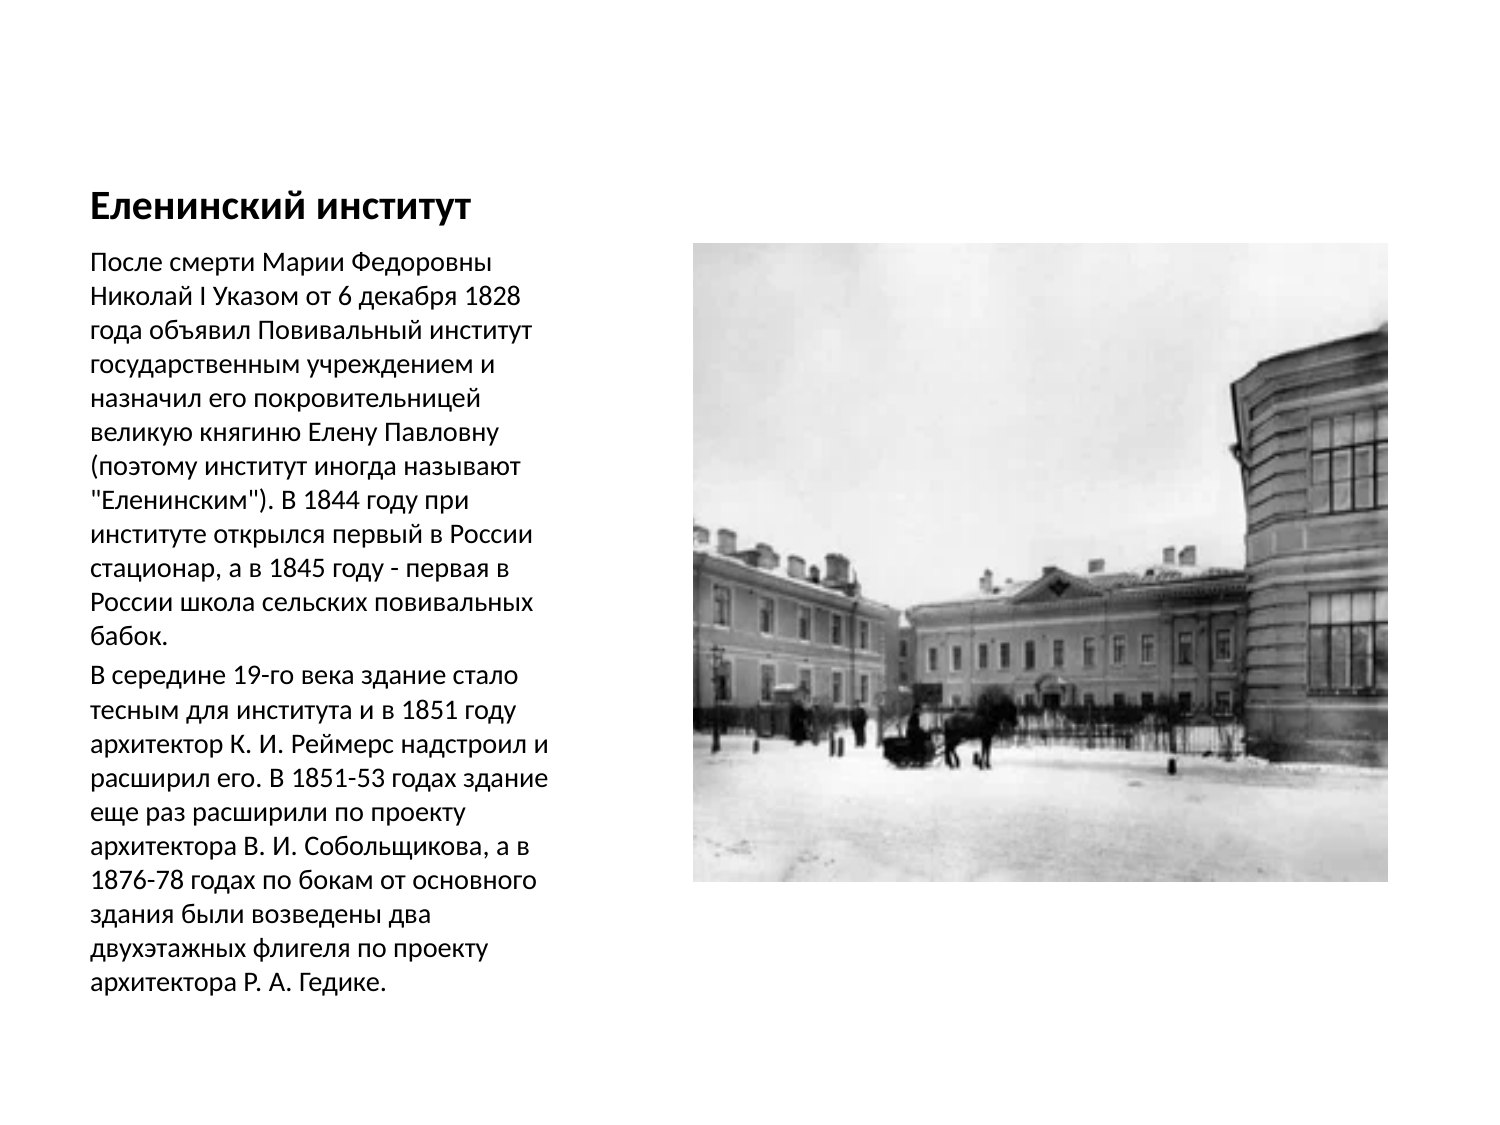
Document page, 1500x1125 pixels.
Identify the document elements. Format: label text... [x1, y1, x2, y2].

title Еленинский институт [75, 44, 569, 235]
list После смерти Марии Федоровны Николай I Указом от 6 декабря 1828 года объявил Повивальный институт государственным учреждением и назначил его покровительницей великую княгиню Елену Павловну (поэтому институт иногда называют "Еленинским"). В 1844 году при институте открылся первый в России стационар, а в 1845 году - первая в России школа сельских повивальных бабок. В середине 19-го века здание стало тесным для института и в 1851 году архитектор К. И. Реймерс надстроил и расширил его. В 1851-53 годах здание еще раз расширили по проекту архитектора В. И. Собольщикова, а в 1876-78 годах по бокам от основного здания были возведены два двухэтажных флигеля по проекту архитектора Р. А. Гедике. [75, 235, 569, 1005]
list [692, 243, 1389, 882]
